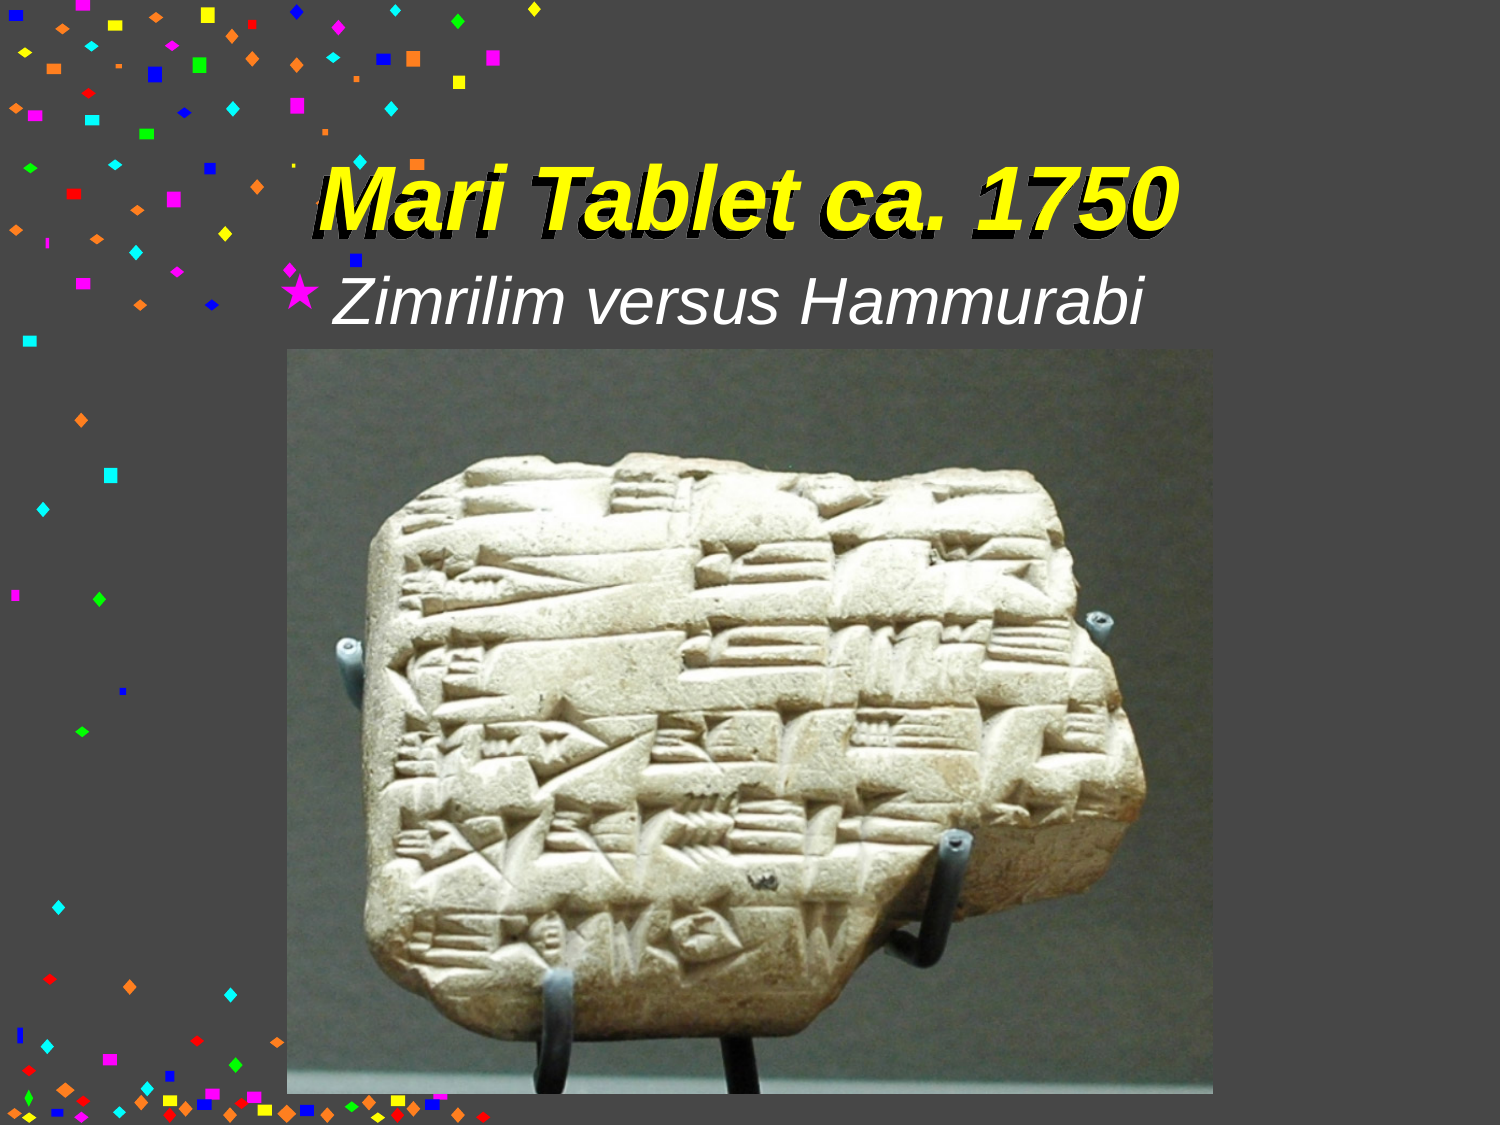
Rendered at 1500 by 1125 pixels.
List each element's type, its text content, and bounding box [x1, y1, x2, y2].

text_box Zimrilim versus Hammurabi [262, 249, 1463, 1013]
title Mari Tablet ca. 1750 [112, 99, 1388, 288]
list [287, 349, 1213, 1094]
